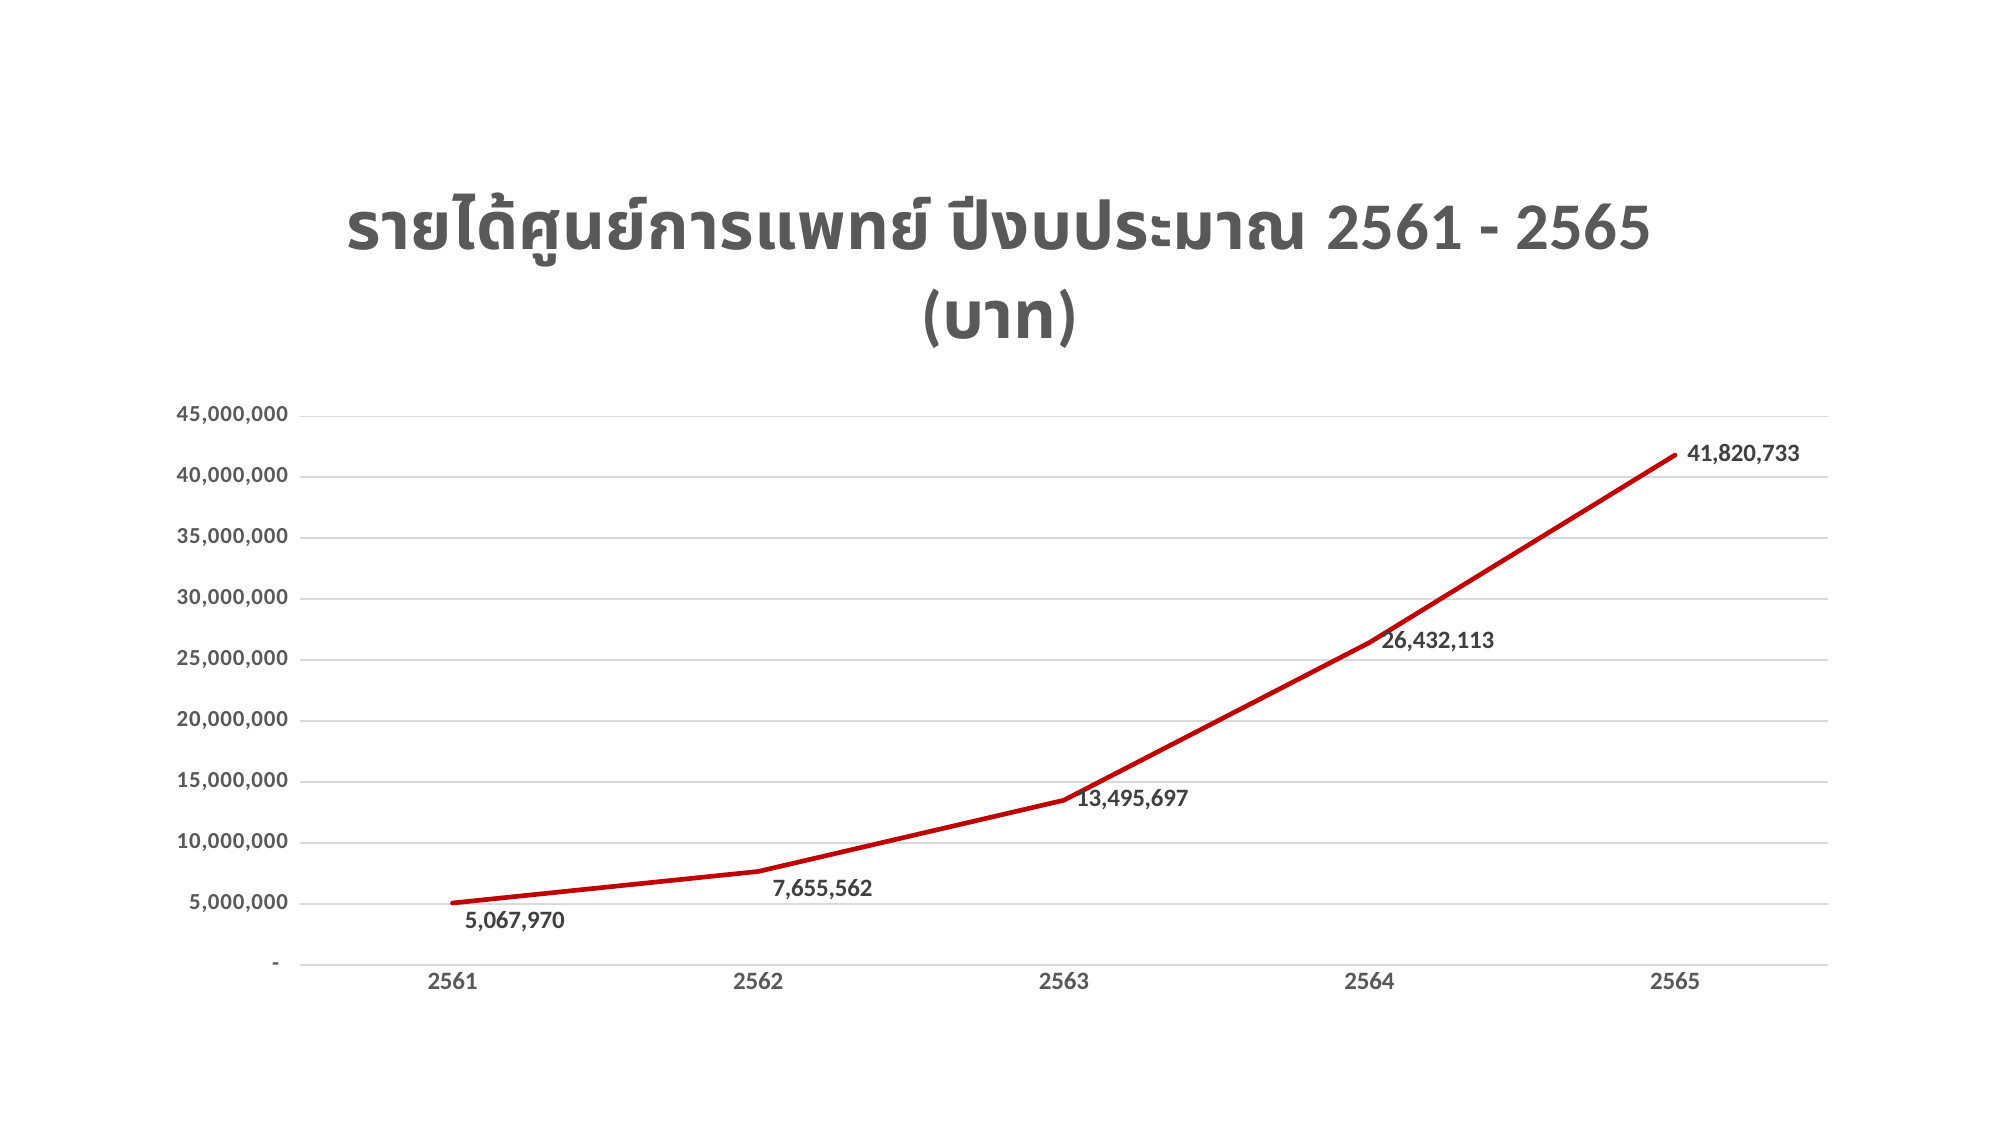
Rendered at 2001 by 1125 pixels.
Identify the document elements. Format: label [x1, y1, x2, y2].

chart [137, 143, 1863, 1014]
